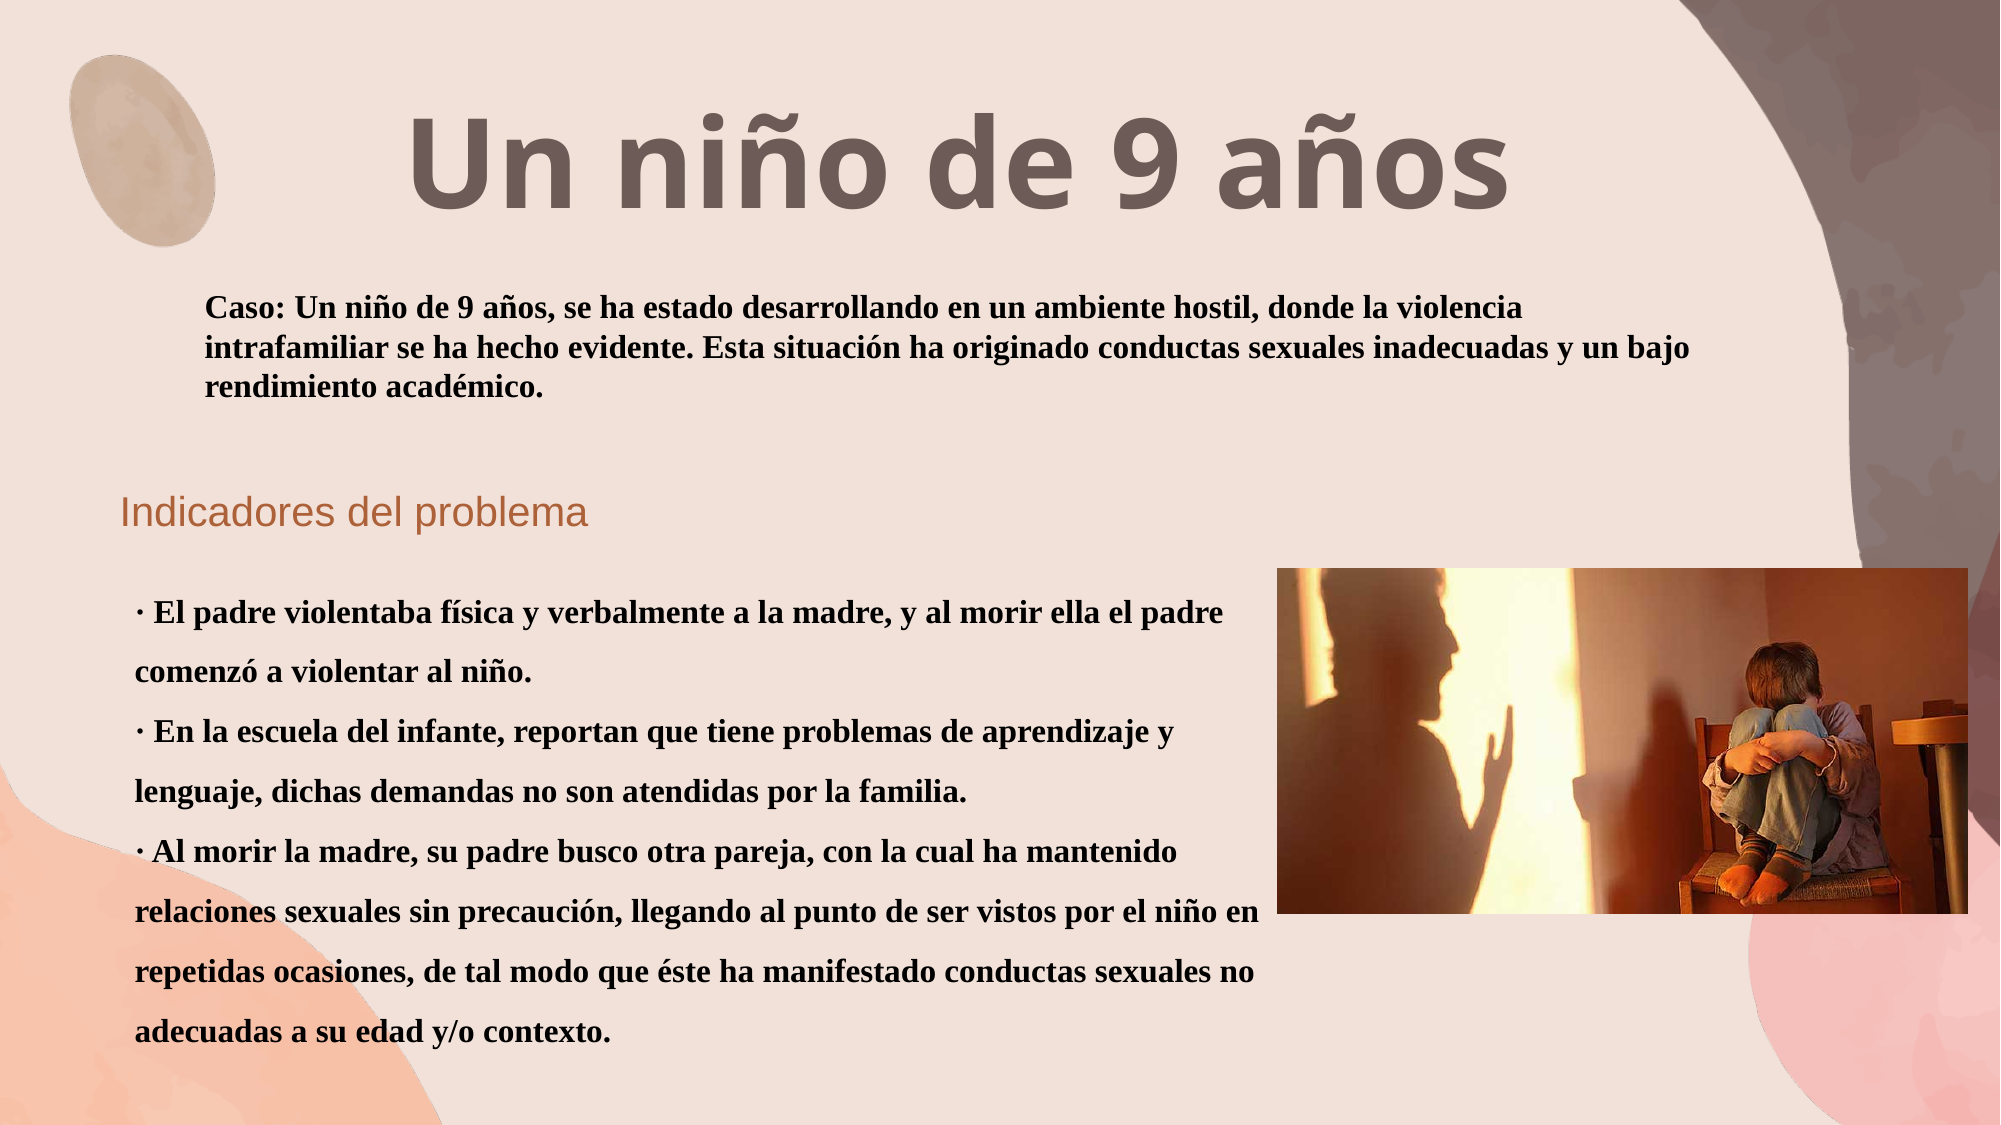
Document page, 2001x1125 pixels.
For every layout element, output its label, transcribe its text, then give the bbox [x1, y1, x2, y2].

text_box Indicadores del problema [104, 477, 604, 543]
text_box · El padre violentaba física y verbalmente a la madre, y al morir ella el padre comenzó a violentar al niño. · En la escuela del infante, reportan que tiene problemas de aprendizaje y lenguaje, dichas demandas no son atendidas por la familia. · Al morir la madre, su padre busco otra pareja, con la cual ha mantenido relaciones sexuales sin precaución, llegando al punto de ser vistos por el niño en repetidas ocasiones, de tal modo que éste ha manifestado conductas sexuales no adecuadas a su edad y/o contexto. [119, 562, 1317, 1057]
title Un niño de 9 años [256, 68, 1660, 277]
text_box Caso: Un niño de 9 años, se ha estado desarrollando en un ambiente hostil, donde la violencia intrafamiliar se ha hecho evidente. Esta situación ha originado conductas sexuales inadecuadas y un bajo rendimiento académico. [189, 277, 1727, 452]
picture [0, 0, 2000, 1125]
